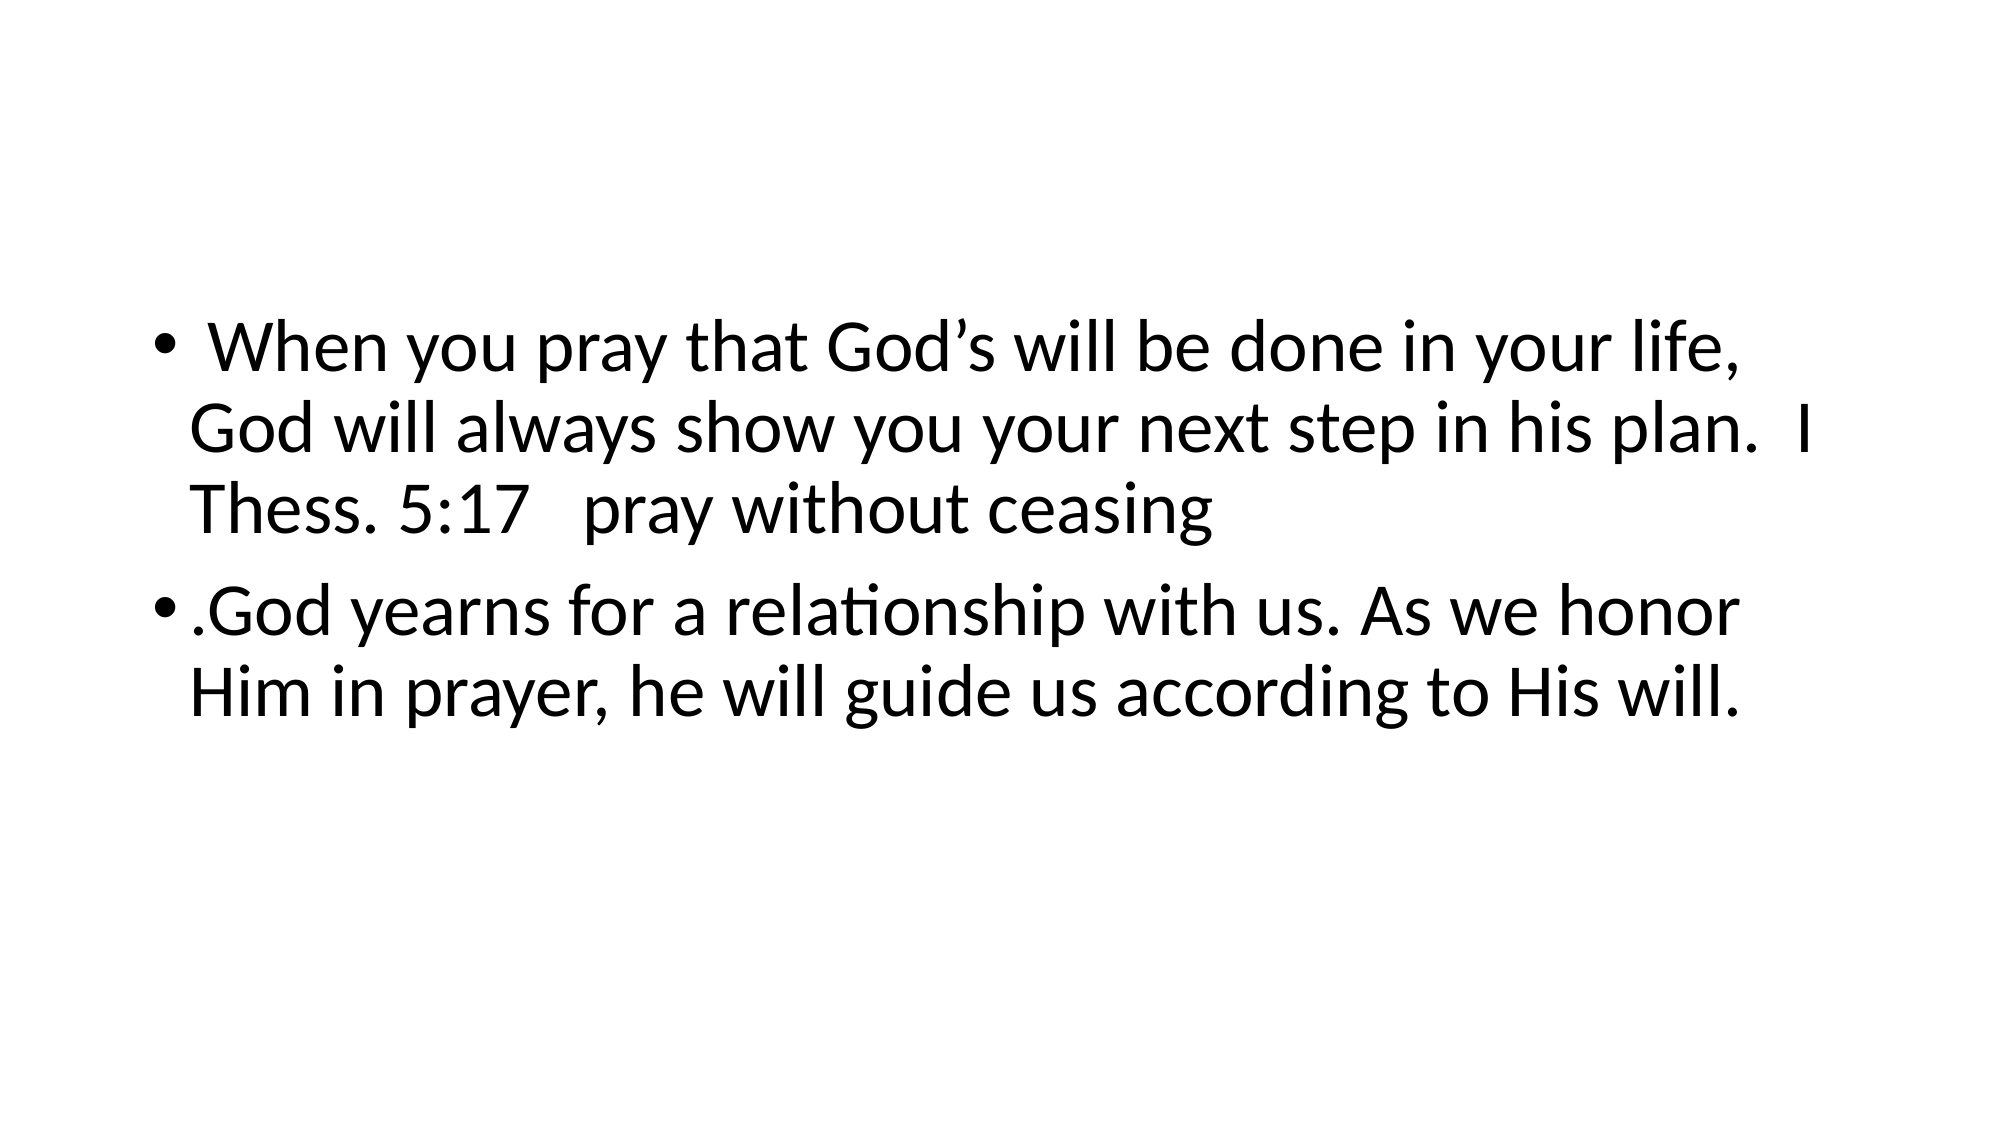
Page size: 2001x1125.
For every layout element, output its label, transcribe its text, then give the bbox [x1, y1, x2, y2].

list When you pray that God’s will be done in your life, God will always show you your next step in his plan. I Thess. 5:17 pray without ceasing .God yearns for a relationship with us. As we honor Him in prayer, he will guide us according to His will. [137, 299, 1863, 1014]
